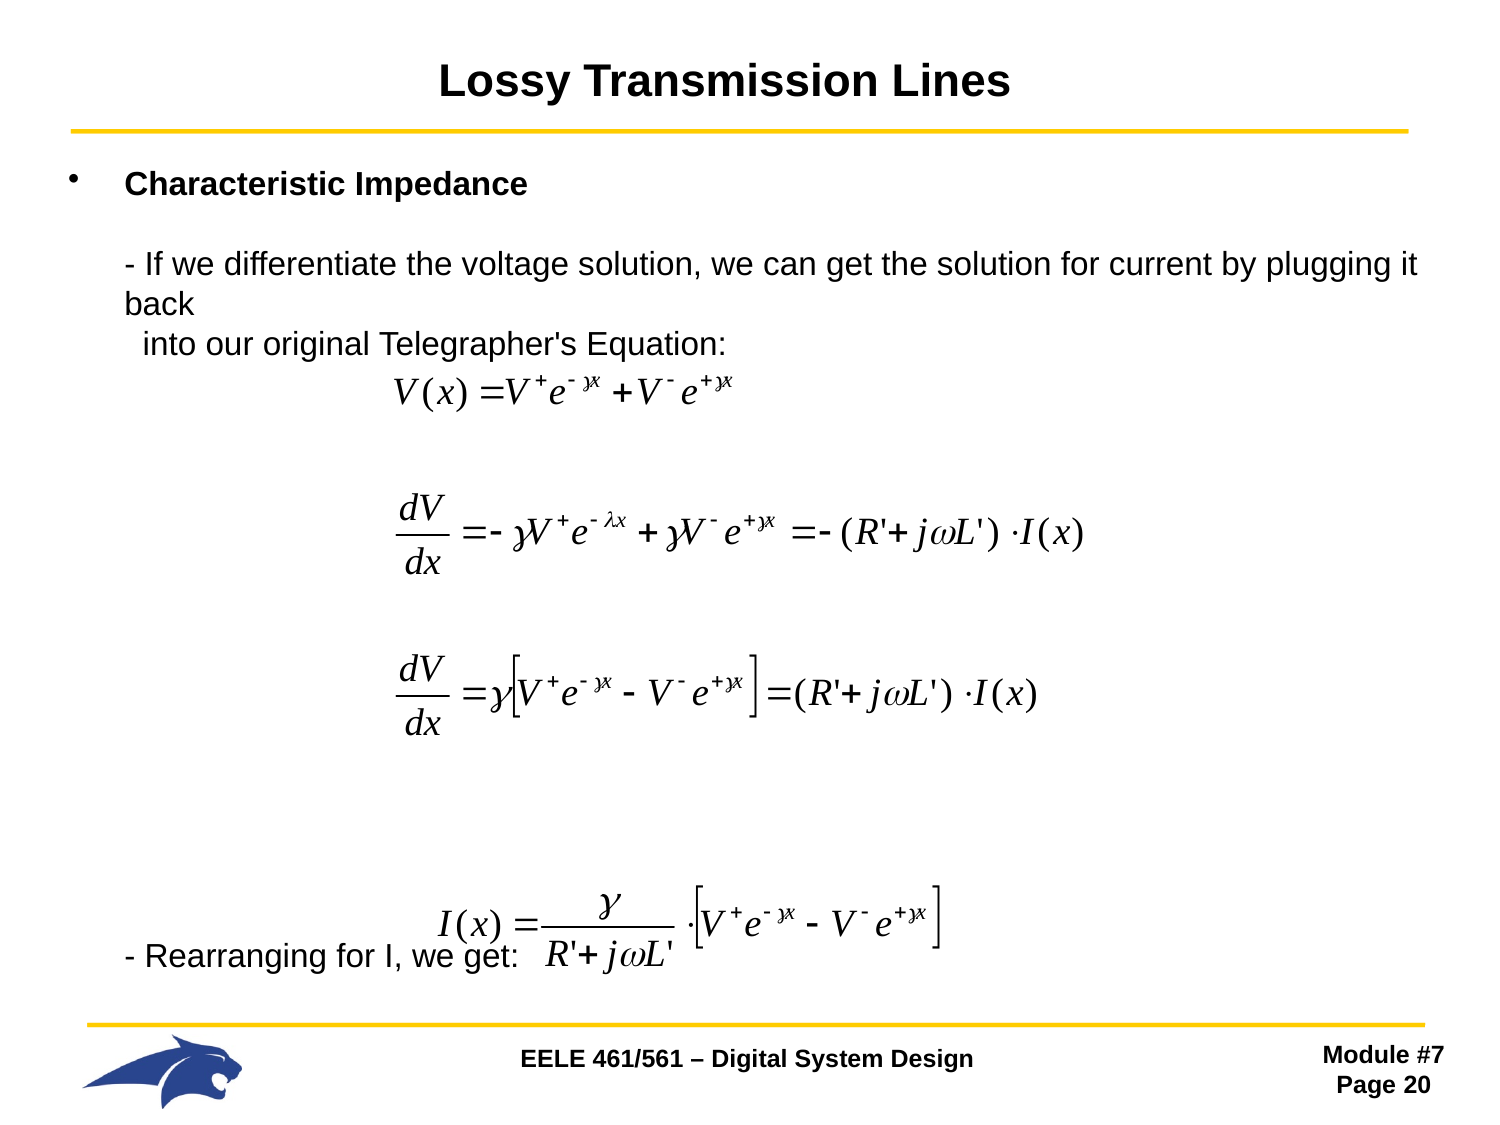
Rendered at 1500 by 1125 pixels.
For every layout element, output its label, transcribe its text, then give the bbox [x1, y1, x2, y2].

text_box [389, 361, 1092, 744]
title Lossy Transmission Lines [87, 37, 1363, 120]
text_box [430, 875, 946, 982]
picture [82, 1034, 242, 1109]
list Characteristic Impedance - If we differentiate the voltage solution, we can get the solution for current by plugging it back into our original Telegrapher's Equation: - Rearranging for I, we get: [52, 154, 1436, 1000]
